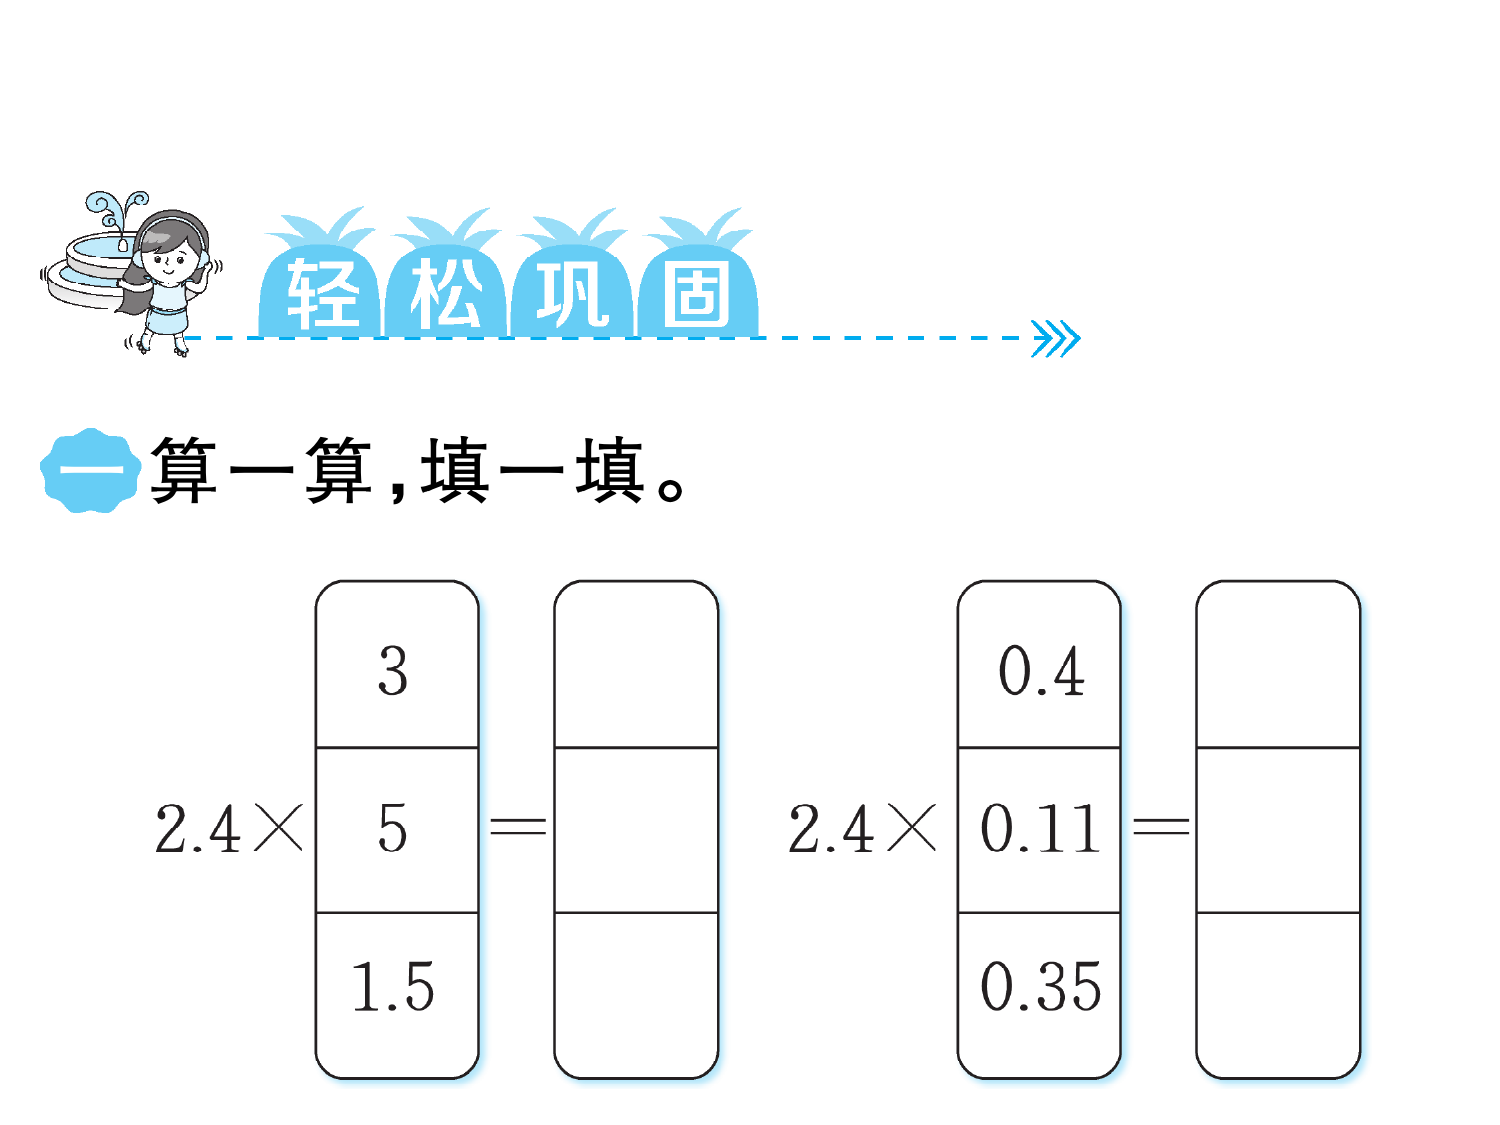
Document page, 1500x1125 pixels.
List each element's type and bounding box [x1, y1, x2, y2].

picture [35, 177, 1407, 1122]
